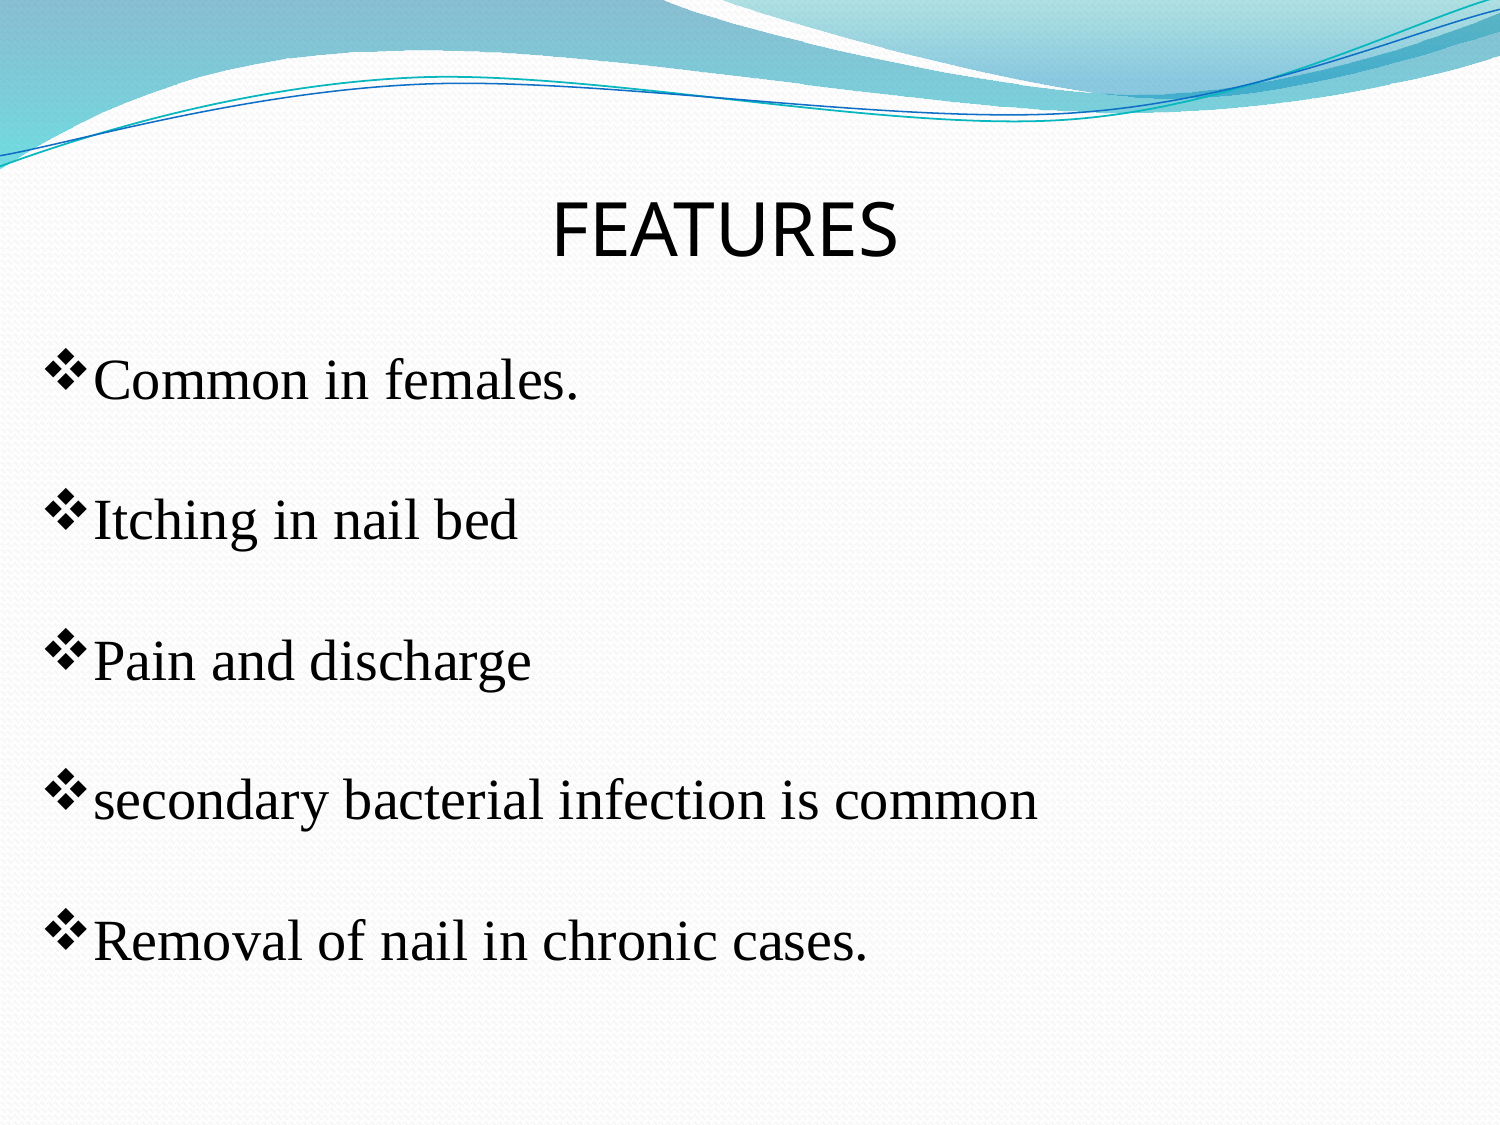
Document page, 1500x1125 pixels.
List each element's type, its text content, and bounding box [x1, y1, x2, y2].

text_box FEATURES Common in females. Itching in nail bed Pain and discharge secondary bacterial infection is common Removal of nail in chronic cases. [24, 129, 1425, 979]
